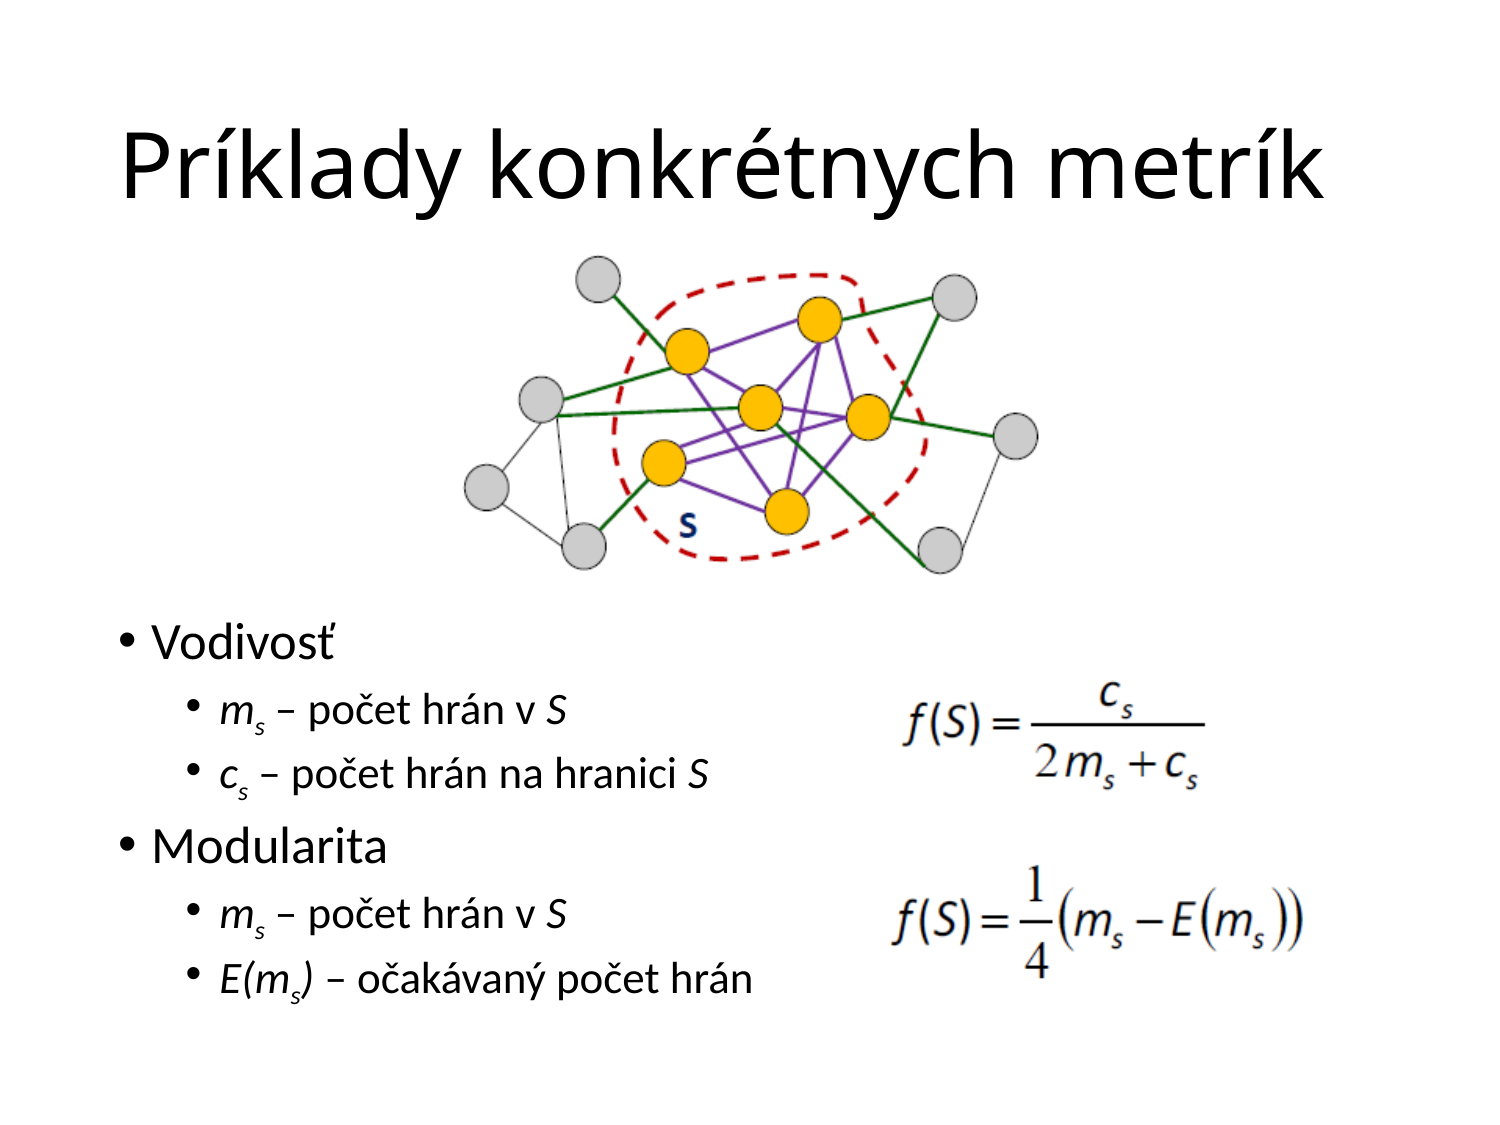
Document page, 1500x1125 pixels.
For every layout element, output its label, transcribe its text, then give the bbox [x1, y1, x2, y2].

picture [884, 845, 1317, 1013]
picture [884, 659, 1235, 816]
picture [452, 236, 1048, 607]
list Vodivosť ms – počet hrán v S cs – počet hrán na hranici S Modularita ms – počet hrán v S E(ms) – očakávaný počet hrán [103, 299, 1397, 1014]
title Príklady konkrétnych metrík [103, 59, 1397, 278]
